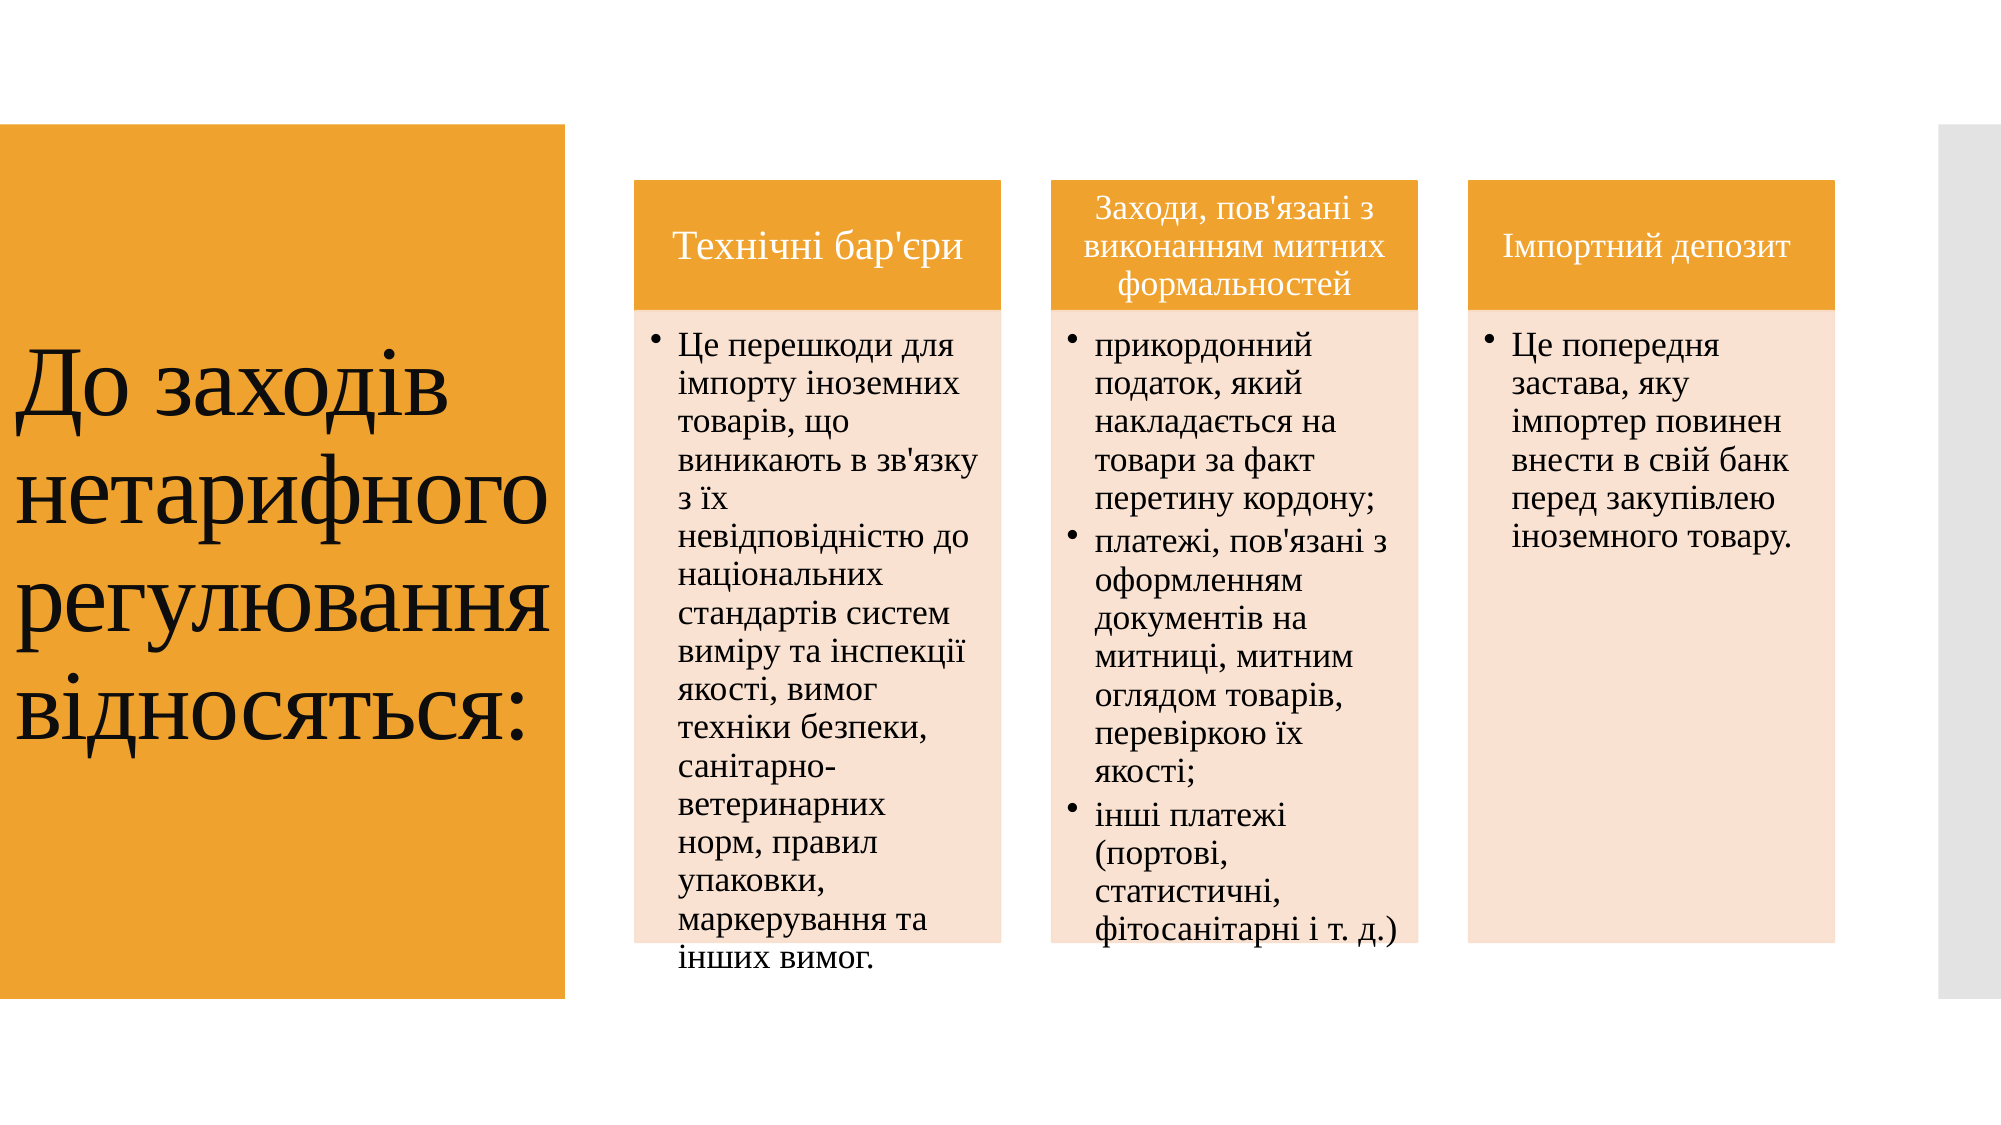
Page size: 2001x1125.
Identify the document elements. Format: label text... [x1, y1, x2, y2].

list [634, 141, 1835, 982]
title До заходів нетарифного регулювання відносяться: [0, 177, 593, 914]
